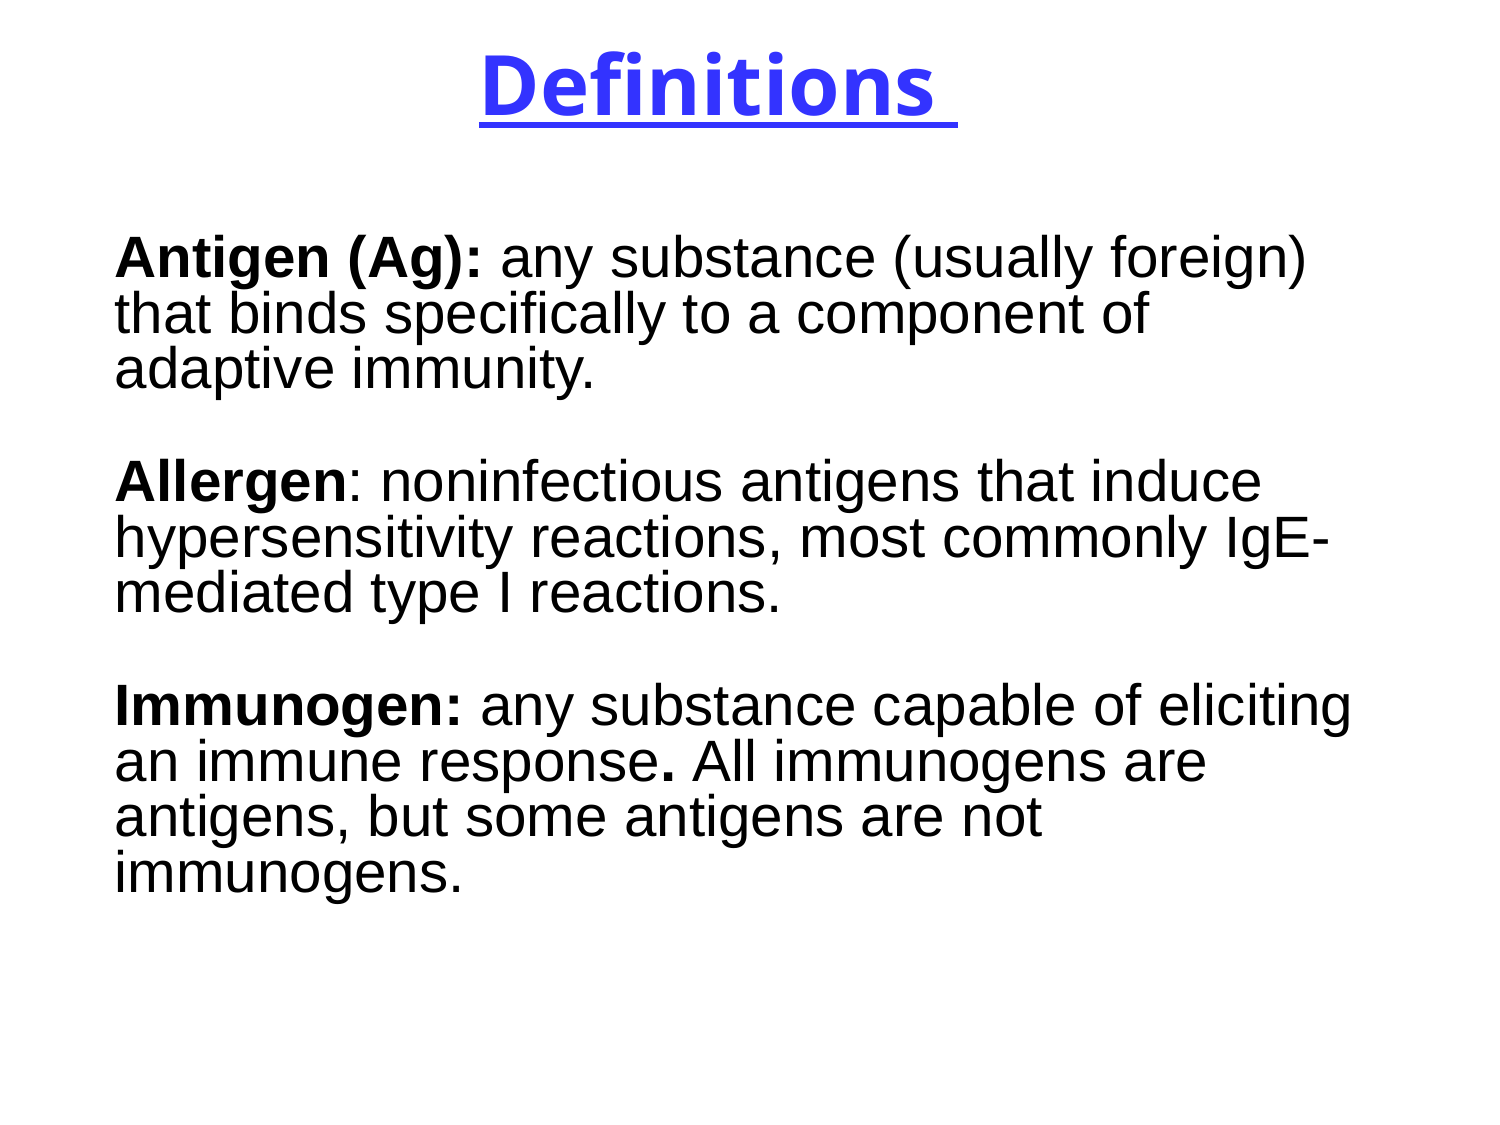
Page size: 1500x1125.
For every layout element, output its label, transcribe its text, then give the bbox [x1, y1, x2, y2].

text_box Definitions [187, 24, 1250, 140]
text_box Antigen (Ag): any substance (usually foreign) that binds specifically to a component of adaptive immunity. Allergen: noninfectious antigens that induce hypersensitivity reactions, most commonly IgE-mediated type I reactions. Immunogen: any substance capable of eliciting an immune response. All immunogens are antigens, but some antigens are not immunogens. [99, 224, 1400, 1024]
